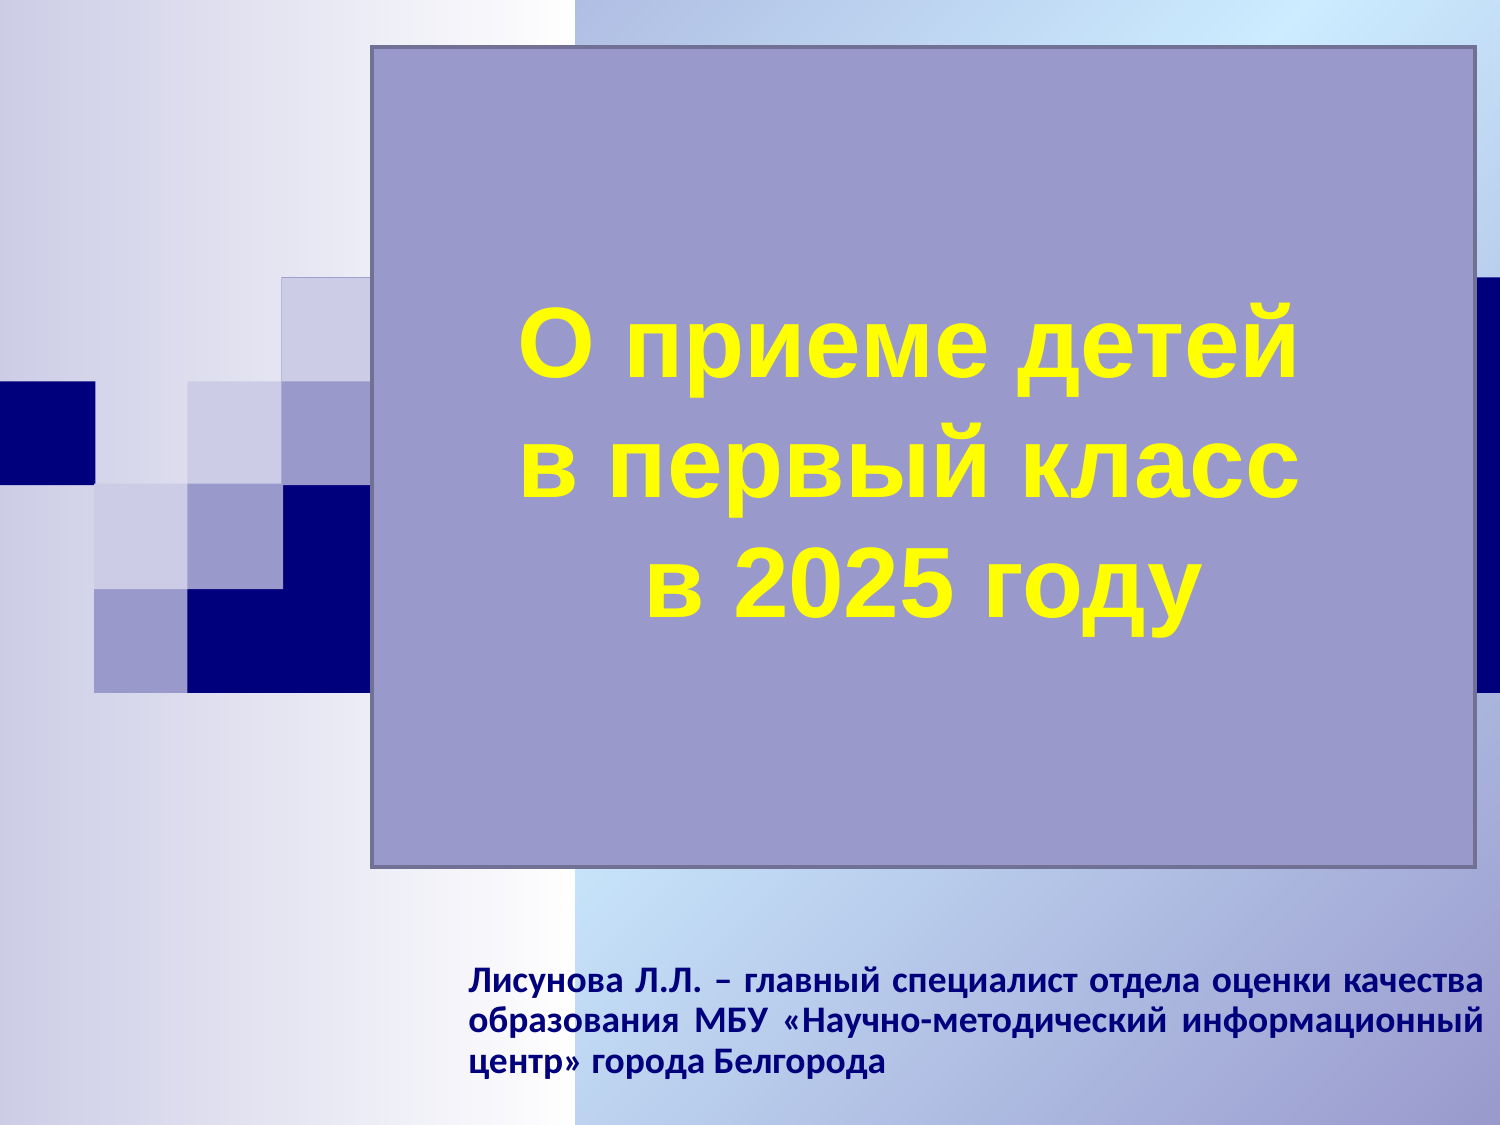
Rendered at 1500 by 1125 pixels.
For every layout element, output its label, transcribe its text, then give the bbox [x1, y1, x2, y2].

title О приеме детей в первый класс в 2025 году [370, 45, 1477, 869]
subtitle Лисунова Л.Л. – главный специалист отдела оценки качества образования МБУ «Научно-методический информационный центр» города Белгорода [453, 952, 1500, 1107]
